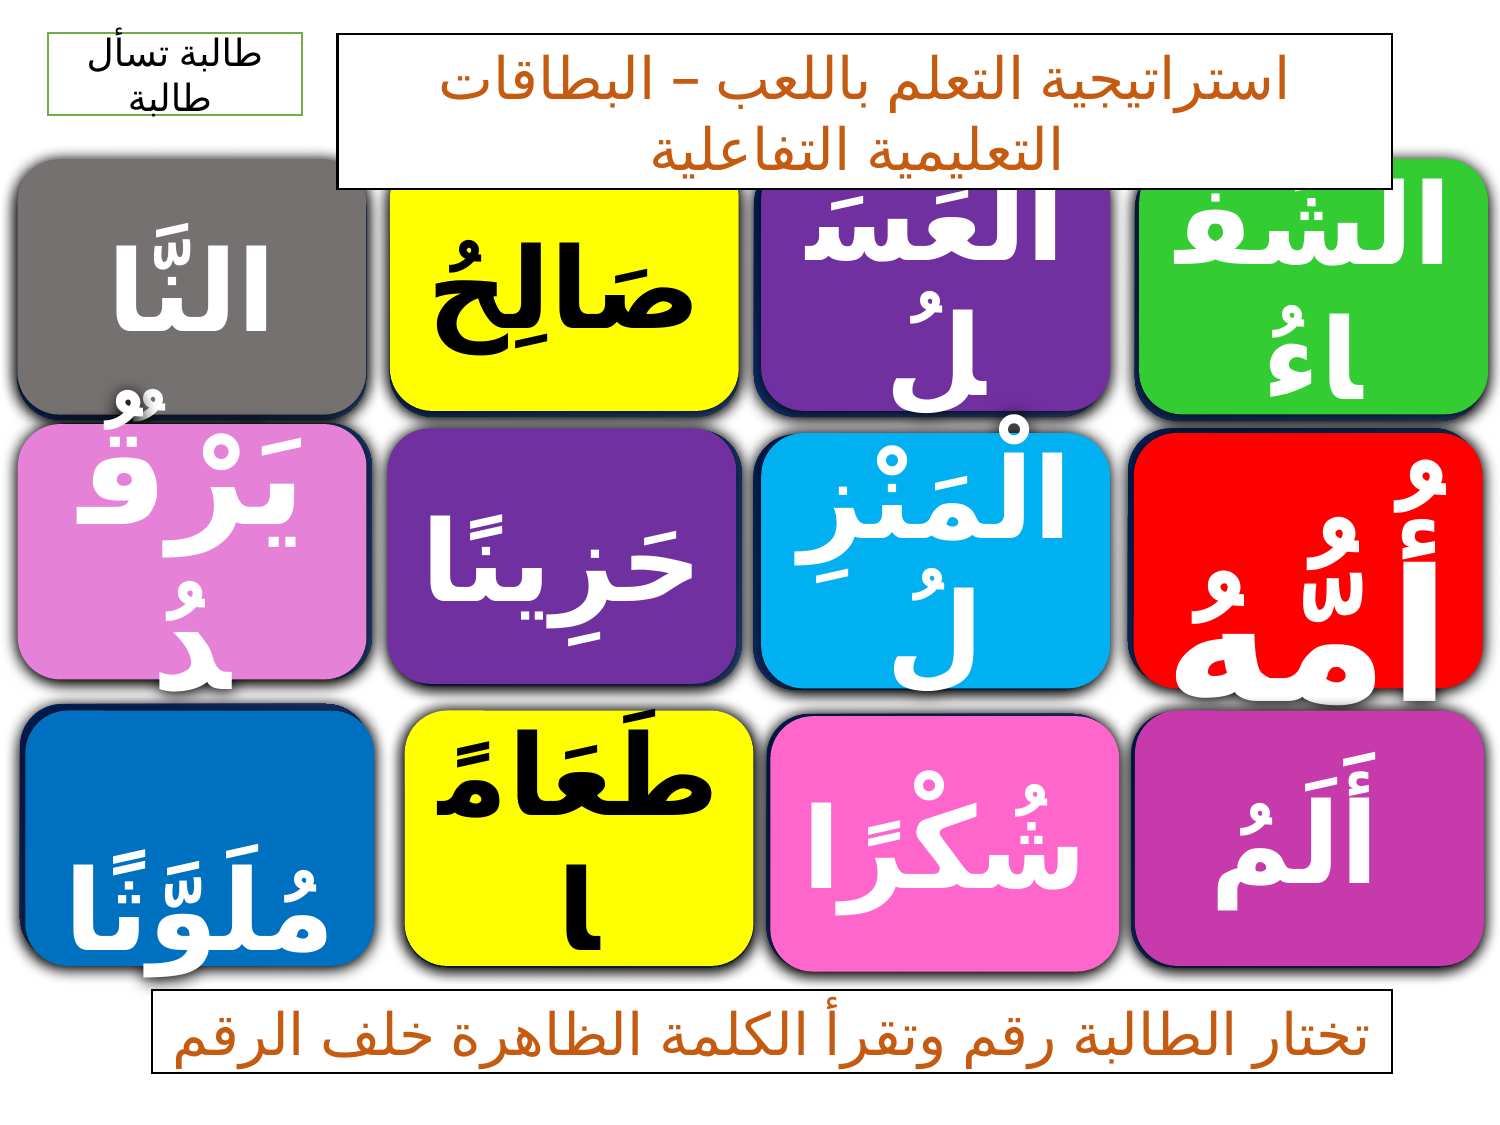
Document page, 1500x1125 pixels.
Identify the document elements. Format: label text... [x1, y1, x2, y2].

text_box أُمُّهُ [1132, 431, 1484, 690]
text_box طَعَامًا [403, 709, 755, 967]
text_box أَلَمُ [1133, 709, 1485, 967]
text_box شُكْرًا [769, 715, 1121, 973]
text_box استراتيجية التعلم باللعب – البطاقات التعليمية التفاعلية [336, 33, 1393, 190]
text_box الْعَسَلُ [760, 190, 1112, 412]
text_box صَالِحُ [388, 190, 740, 412]
text_box تختار الطالبة رقم وتقرأ الكلمة الظاهرة خلف الرقم [151, 989, 1393, 1074]
text_box طالبة تسأل طالبة [47, 32, 303, 116]
text_box الشِّفَاءُ [1138, 157, 1490, 416]
text_box النَّاسُ [16, 158, 368, 413]
text_box الْمَنْزِلُ [760, 431, 1112, 690]
text_box يَرْقُدُ [16, 422, 368, 681]
text_box مُلَوَّثًا [24, 709, 376, 967]
text_box حَزِينًا [386, 427, 738, 685]
